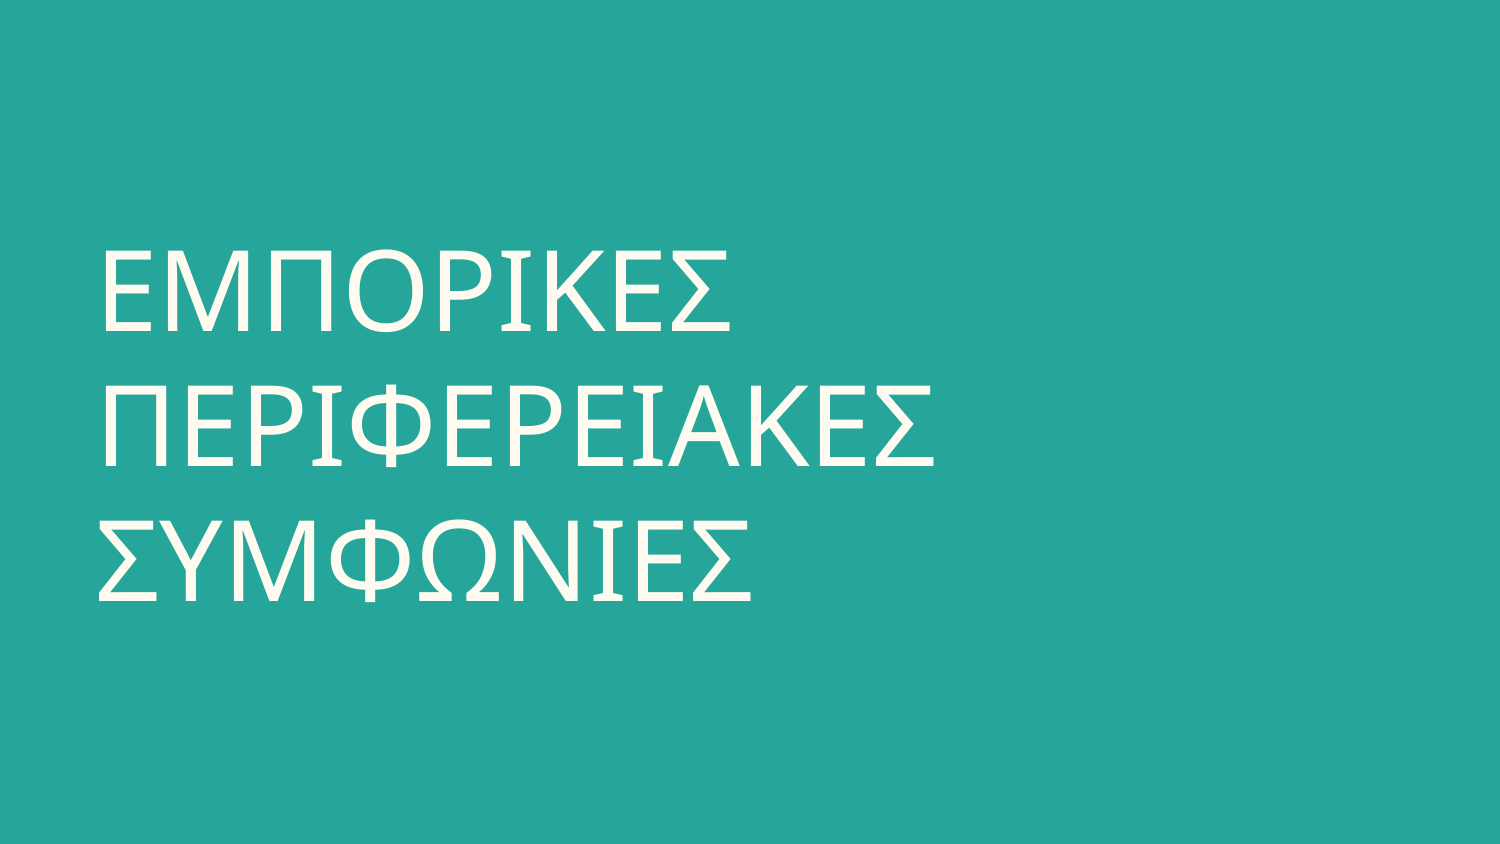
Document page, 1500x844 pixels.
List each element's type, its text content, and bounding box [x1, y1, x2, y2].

title ΕΜΠΟΡΙΚΕΣ ΠΕΡΙΦΕΡΕΙΑΚΕΣ ΣΥΜΦΩΝΙΕΣ [80, 86, 1247, 758]
